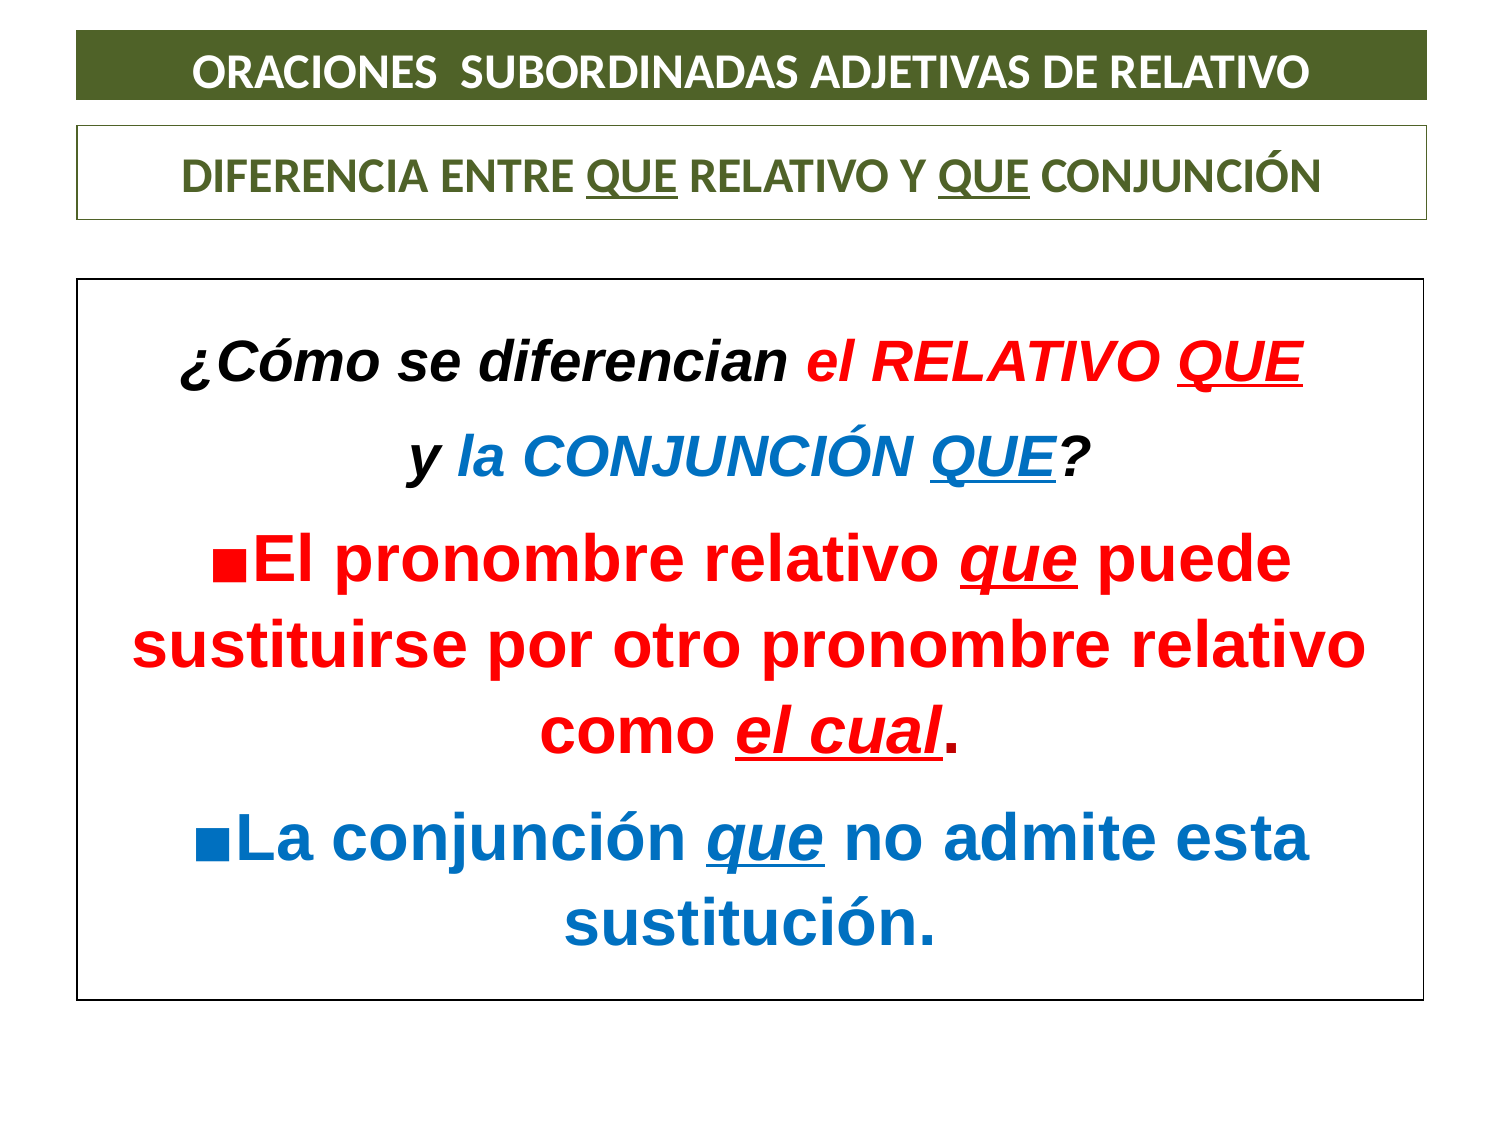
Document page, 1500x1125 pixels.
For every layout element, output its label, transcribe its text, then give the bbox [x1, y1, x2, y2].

table_header ¿Cómo se diferencian el RELATIVO QUE y la CONJUNCIÓN QUE? El pronombre relativo que puede sustituirse por otro pronombre relativo como el cual. La conjunción que no admite esta sustitución. [78, 280, 1423, 999]
text_box ORACIONES SUBORDINADAS ADJETIVAS DE RELATIVO [76, 30, 1427, 100]
text_box DIFERENCIA ENTRE QUE RELATIVO Y QUE CONJUNCIÓN [76, 125, 1427, 220]
